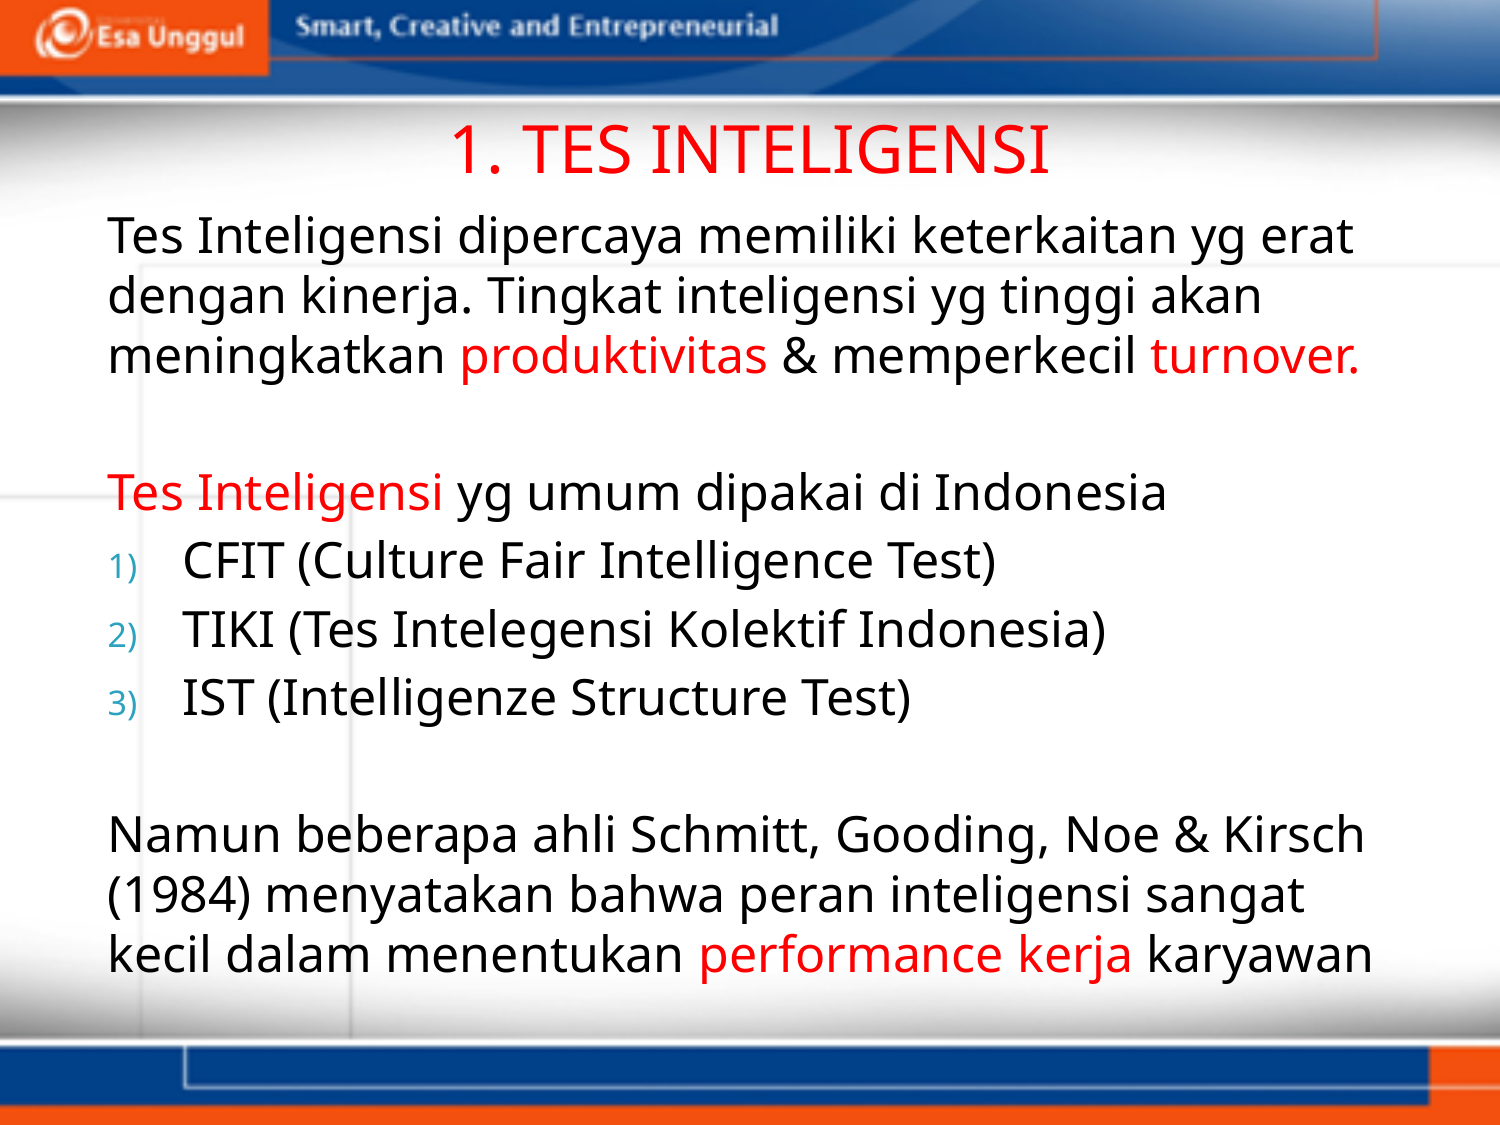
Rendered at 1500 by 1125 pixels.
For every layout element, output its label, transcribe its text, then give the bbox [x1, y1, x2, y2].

picture [0, 0, 1500, 1125]
list Tes Inteligensi dipercaya memiliki keterkaitan yg erat dengan kinerja. Tingkat inteligensi yg tinggi akan meningkatkan produktivitas & memperkecil turnover. Tes Inteligensi yg umum dipakai di Indonesia CFIT (Culture Fair Intelligence Test) TIKI (Tes Intelegensi Kolektif Indonesia) IST (Intelligenze Structure Test) Namun beberapa ahli Schmitt, Gooding, Noe & Kirsch (1984) menyatakan bahwa peran inteligensi sangat kecil dalam menentukan performance kerja karyawan [75, 200, 1425, 1059]
title 1. TES INTELIGENSI [75, 93, 1425, 200]
